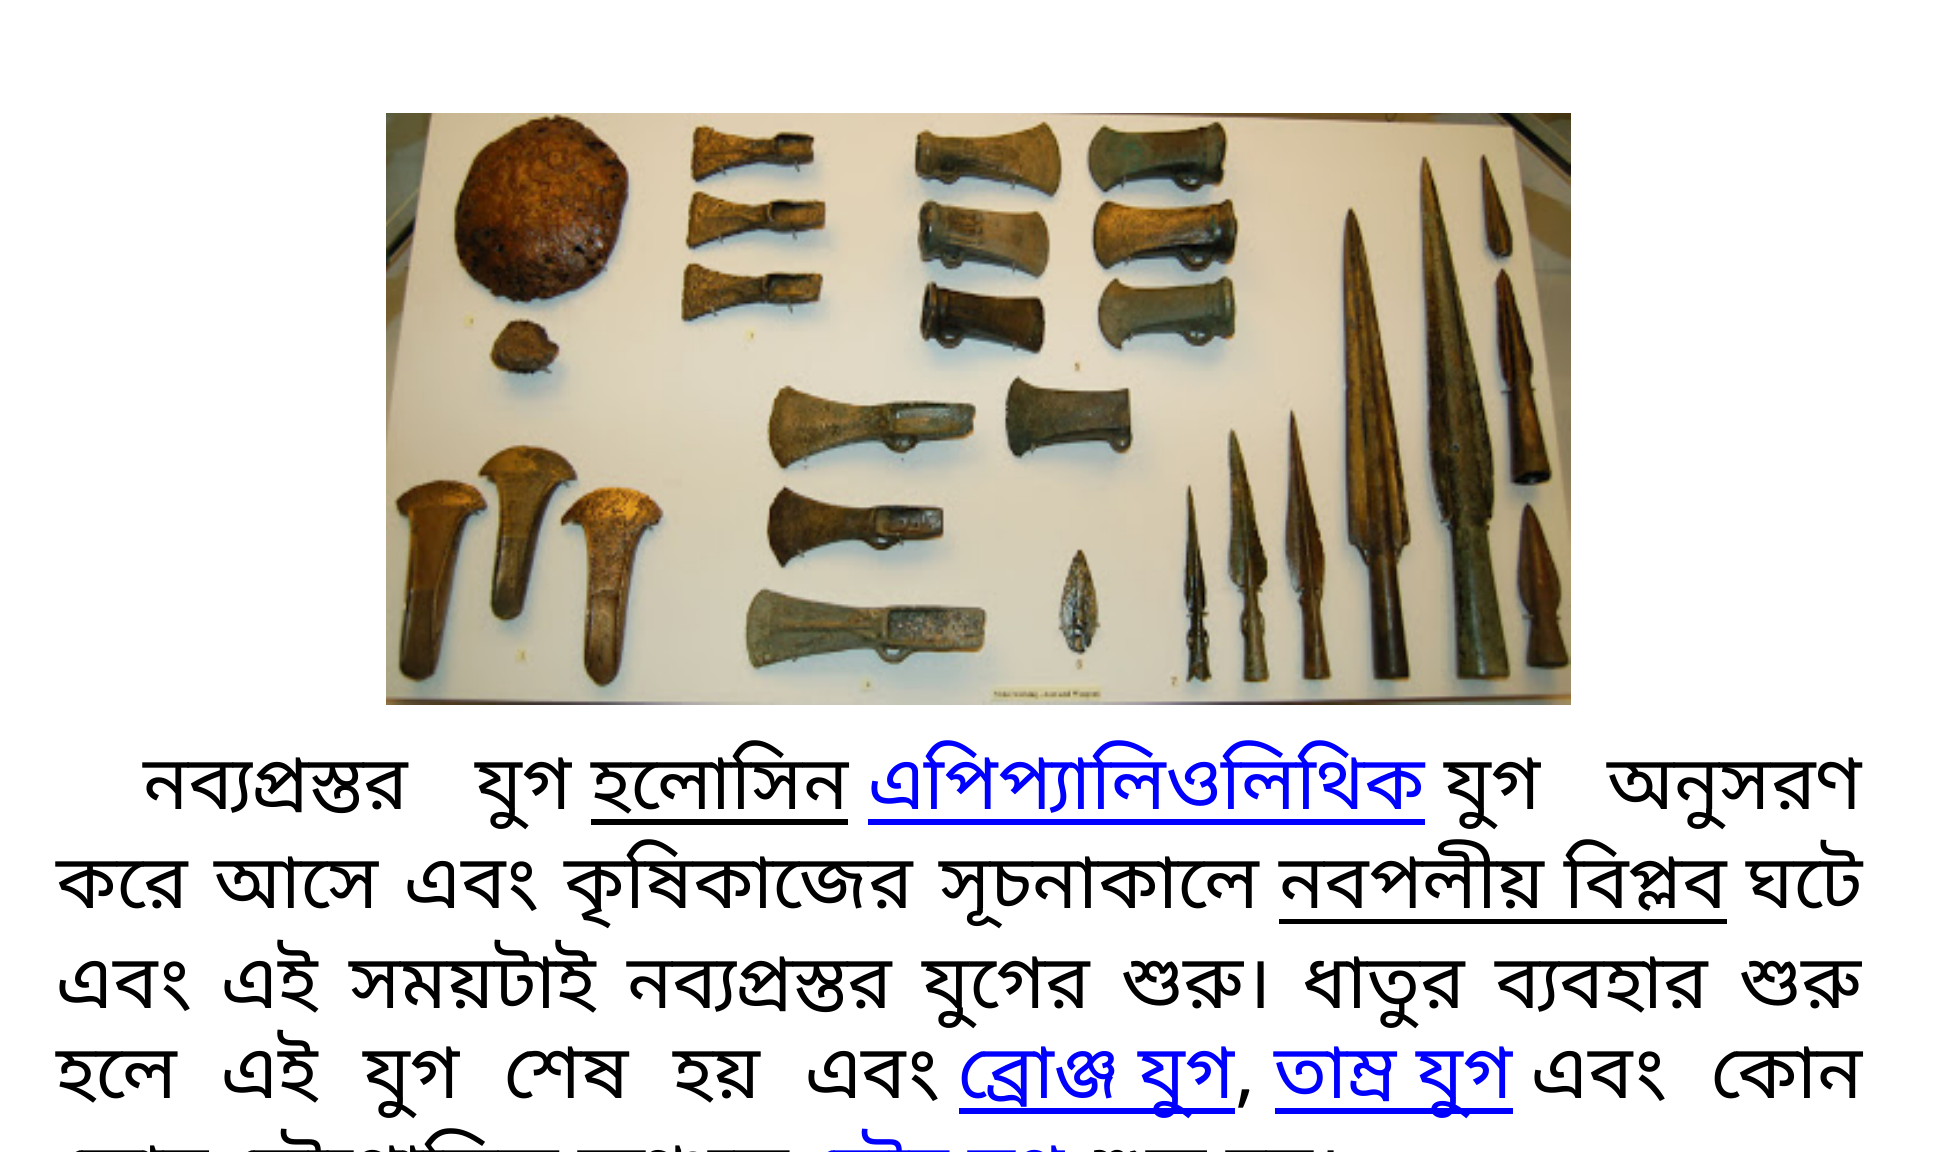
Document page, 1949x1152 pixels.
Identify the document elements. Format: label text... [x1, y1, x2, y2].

picture [386, 113, 1571, 706]
text_box নব্যপ্রস্তর যুগ হলোসিন এপিপ্যালিওলিথিক যুগ অনুসরণ করে আসে এবং কৃষিকাজের সূচনাকালে নবপলীয় বিপ্লব ঘটে এবং এই সময়টাই নব্যপ্রস্তর যুগের শুরু। ধাতুর ব্যবহার শুরু হলে এই যুগ শেষ হয় এবং ব্রোঞ্জ যুগ, তাম্র যুগ এবং কোন কোন ভৌগোলিক অঞ্চলে লৌহ যুগ শুরু হয়। [45, 728, 1875, 1152]
